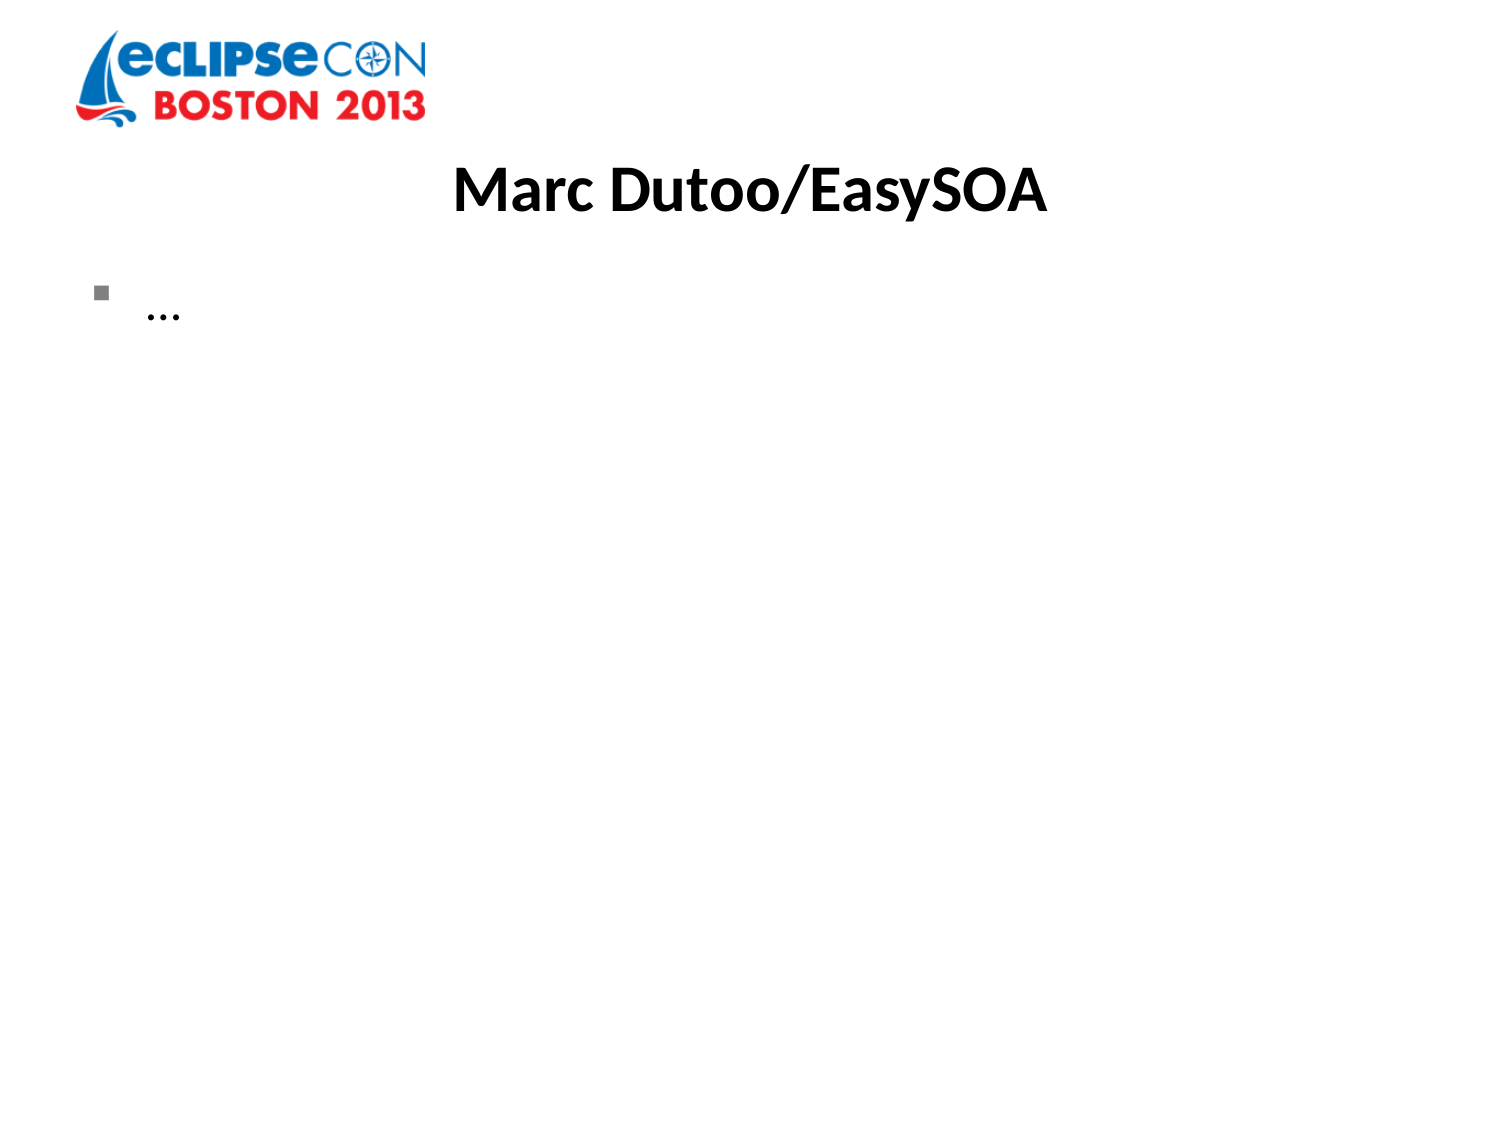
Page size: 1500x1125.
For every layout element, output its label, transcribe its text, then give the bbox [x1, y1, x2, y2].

title Marc Dutoo/EasySOA [75, 137, 1425, 233]
list … [75, 262, 1425, 1005]
picture [76, 30, 425, 131]
